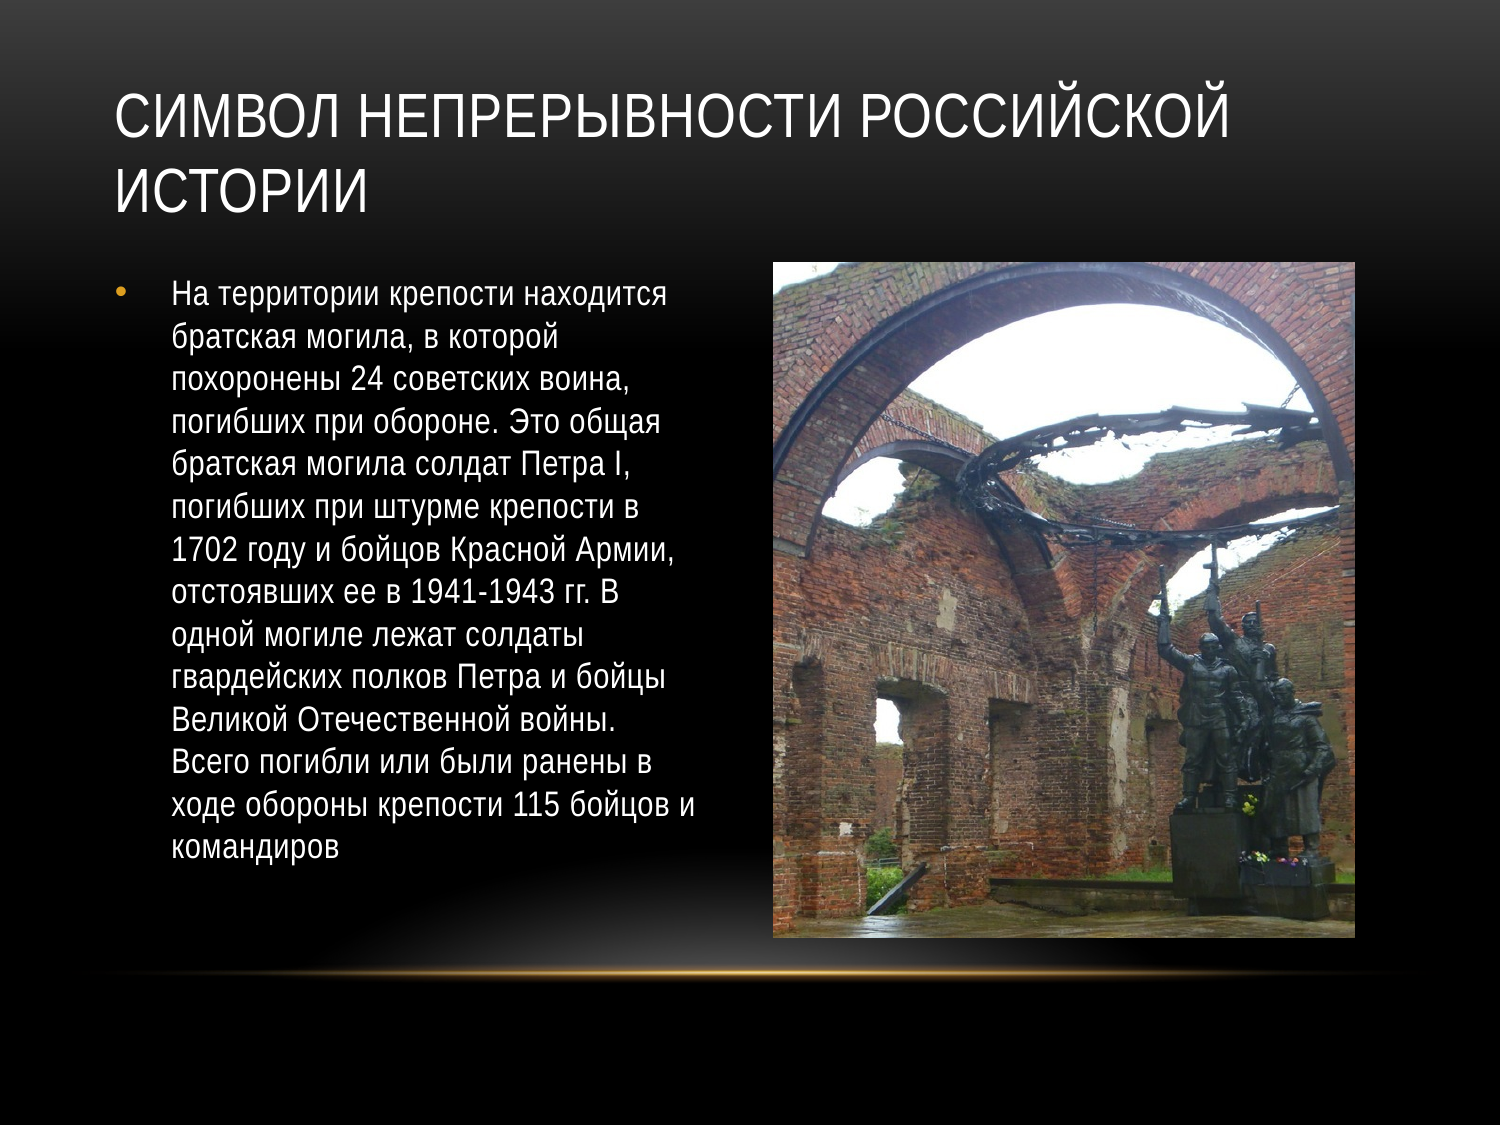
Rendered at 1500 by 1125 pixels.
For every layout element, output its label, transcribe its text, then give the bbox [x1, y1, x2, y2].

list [773, 262, 1355, 938]
picture [0, 0, 1500, 1125]
list На территории крепости находится братская могила, в которой похоронены 24 советских воина, погибших при обороне. Это общая братская могила солдат Петра I, погибших при штурме крепости в 1702 году и бойцов Красной Армии, отстоявших ее в 1941-1943 гг. В одной могиле лежат солдаты гвардейских полков Петра и бойцы Великой Отечественной войны. Всего погибли или были ранены в ходе обороны крепости 115 бойцов и командиров [99, 262, 713, 938]
title символ непрерывности российской истории [99, 45, 1400, 233]
